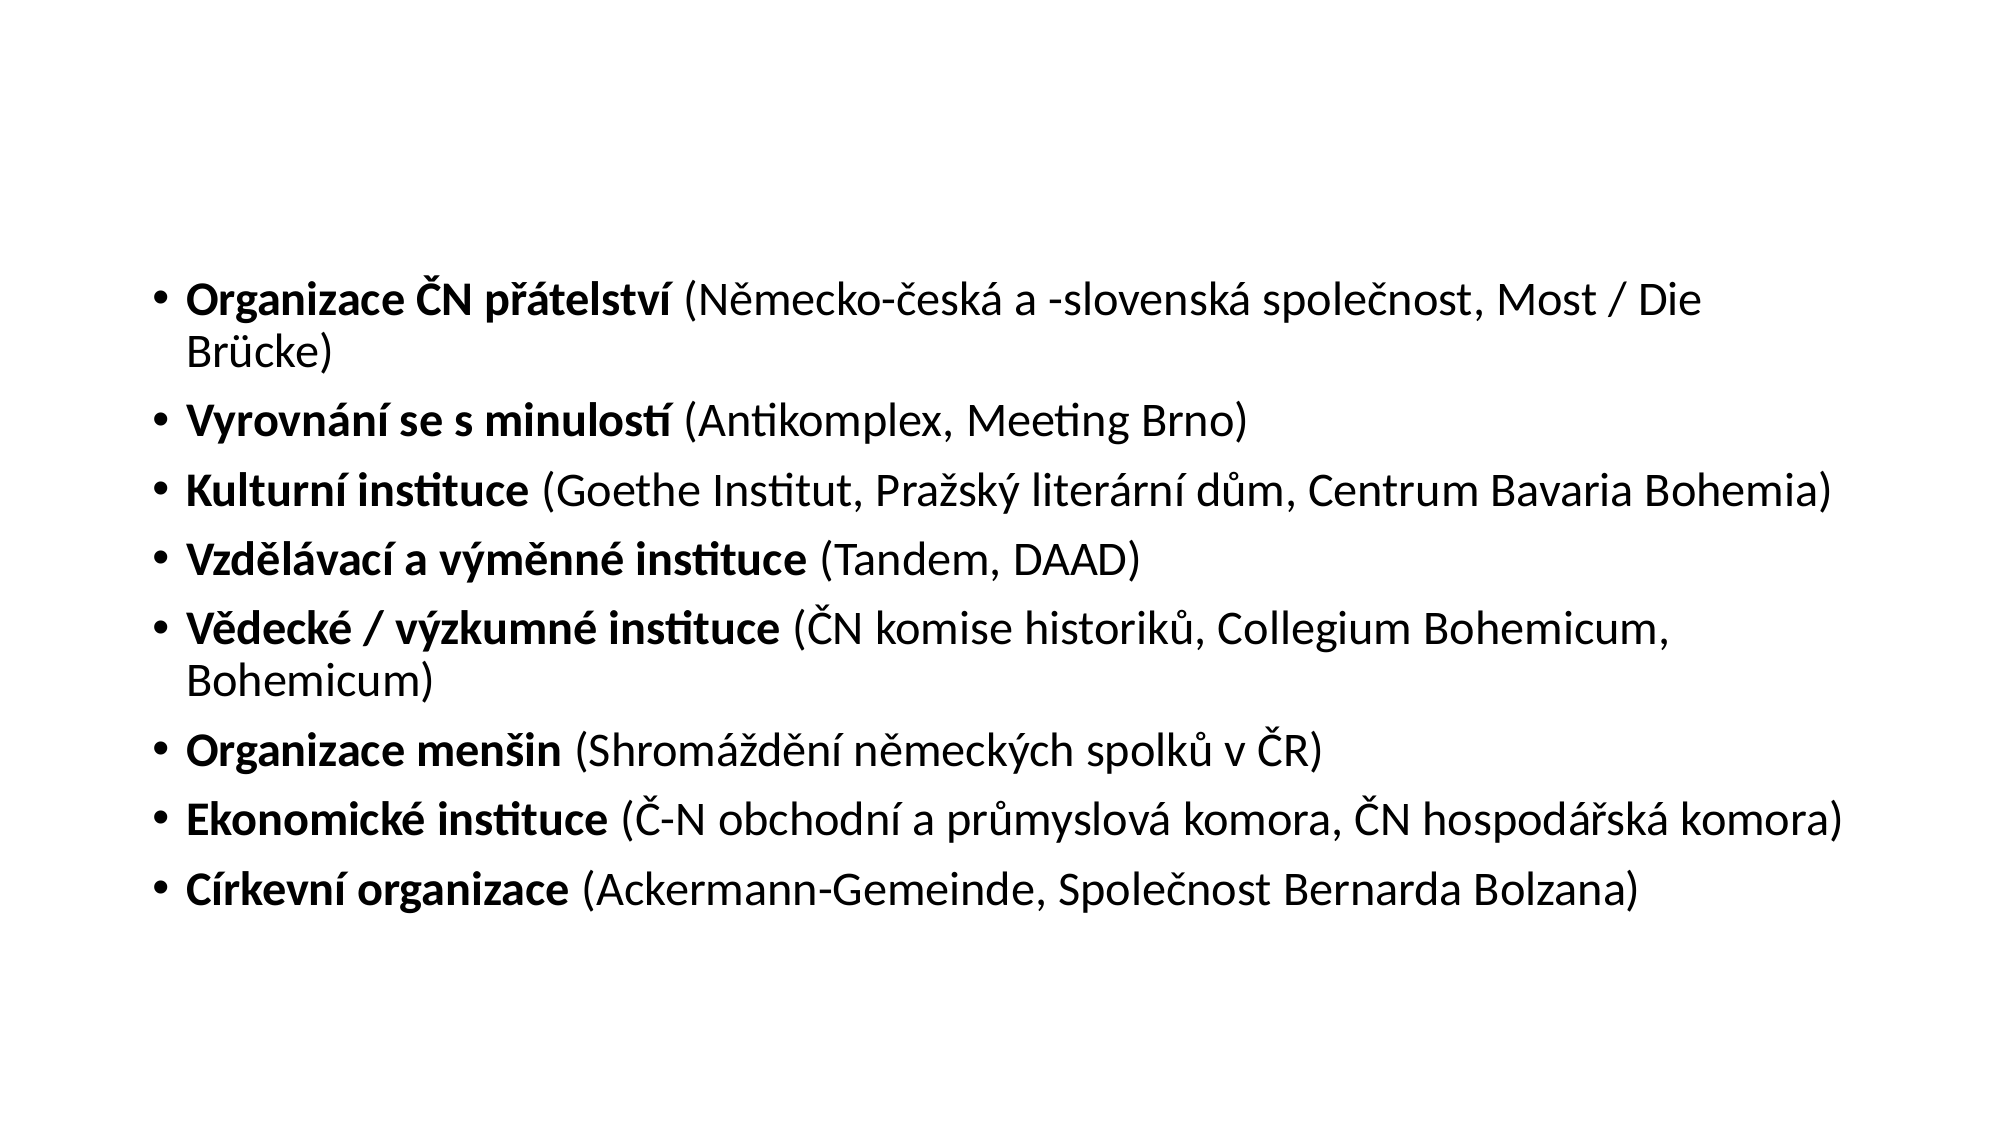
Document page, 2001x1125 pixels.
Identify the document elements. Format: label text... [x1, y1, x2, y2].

list Organizace ČN přátelství (Německo-česká a -slovenská společnost, Most / Die Brücke) Vyrovnání se s minulostí (Antikomplex, Meeting Brno) Kulturní instituce (Goethe Institut, Pražský literární dům, Centrum Bavaria Bohemia) Vzdělávací a výměnné instituce (Tandem, DAAD) Vědecké / výzkumné instituce (ČN komise historiků, Collegium Bohemicum, Bohemicum) Organizace menšin (Shromáždění německých spolků v ČR) Ekonomické instituce (Č-N obchodní a průmyslová komora, ČN hospodářská komora) Církevní organizace (Ackermann-Gemeinde, Společnost Bernarda Bolzana) [137, 266, 1863, 1014]
